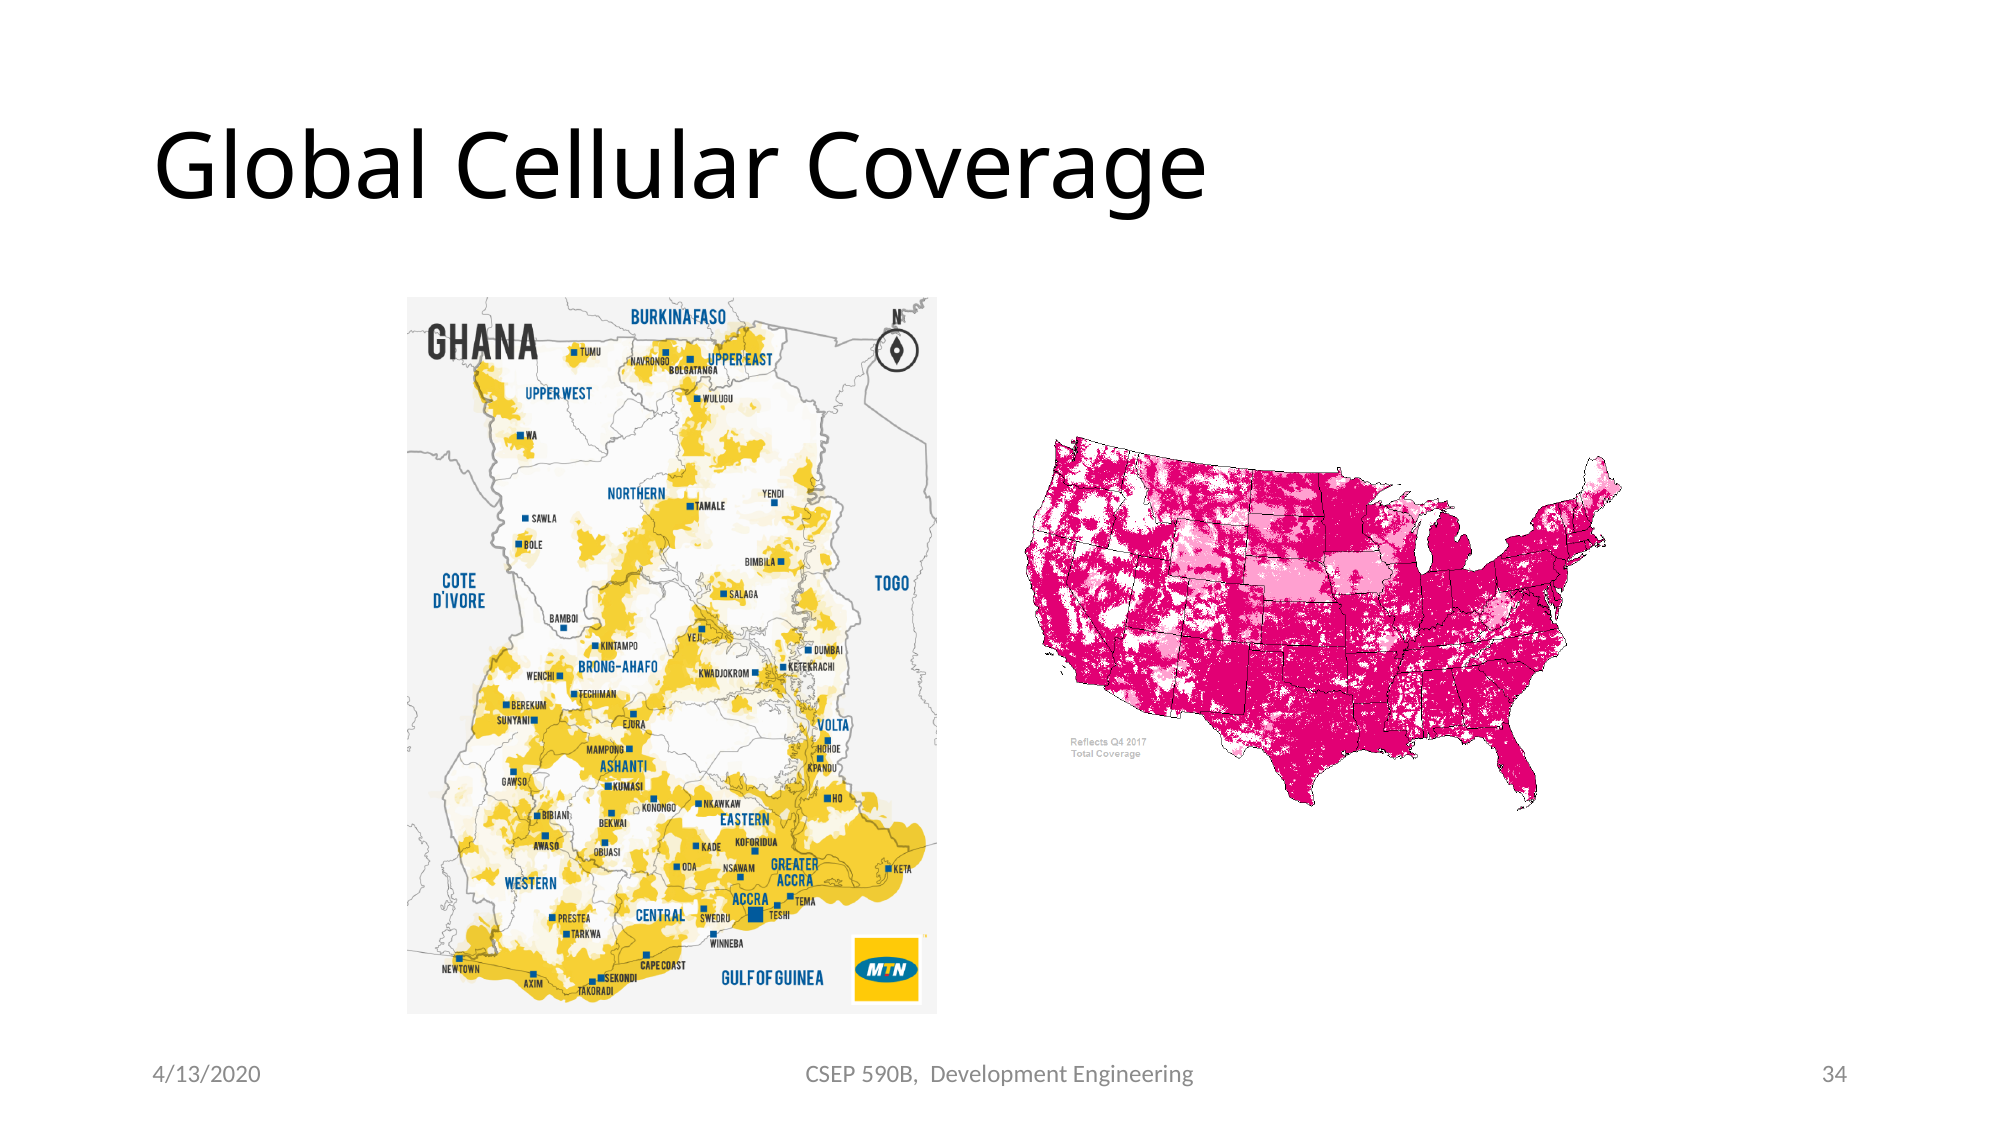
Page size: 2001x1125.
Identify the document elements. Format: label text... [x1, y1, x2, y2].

slide_number 34 [1412, 1042, 1863, 1103]
title Global Cellular Coverage [137, 59, 1863, 278]
picture [982, 411, 1675, 844]
picture [407, 297, 937, 1014]
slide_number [137, 1042, 588, 1103]
footer CSEP 590B, Development Engineering [662, 1042, 1338, 1103]
